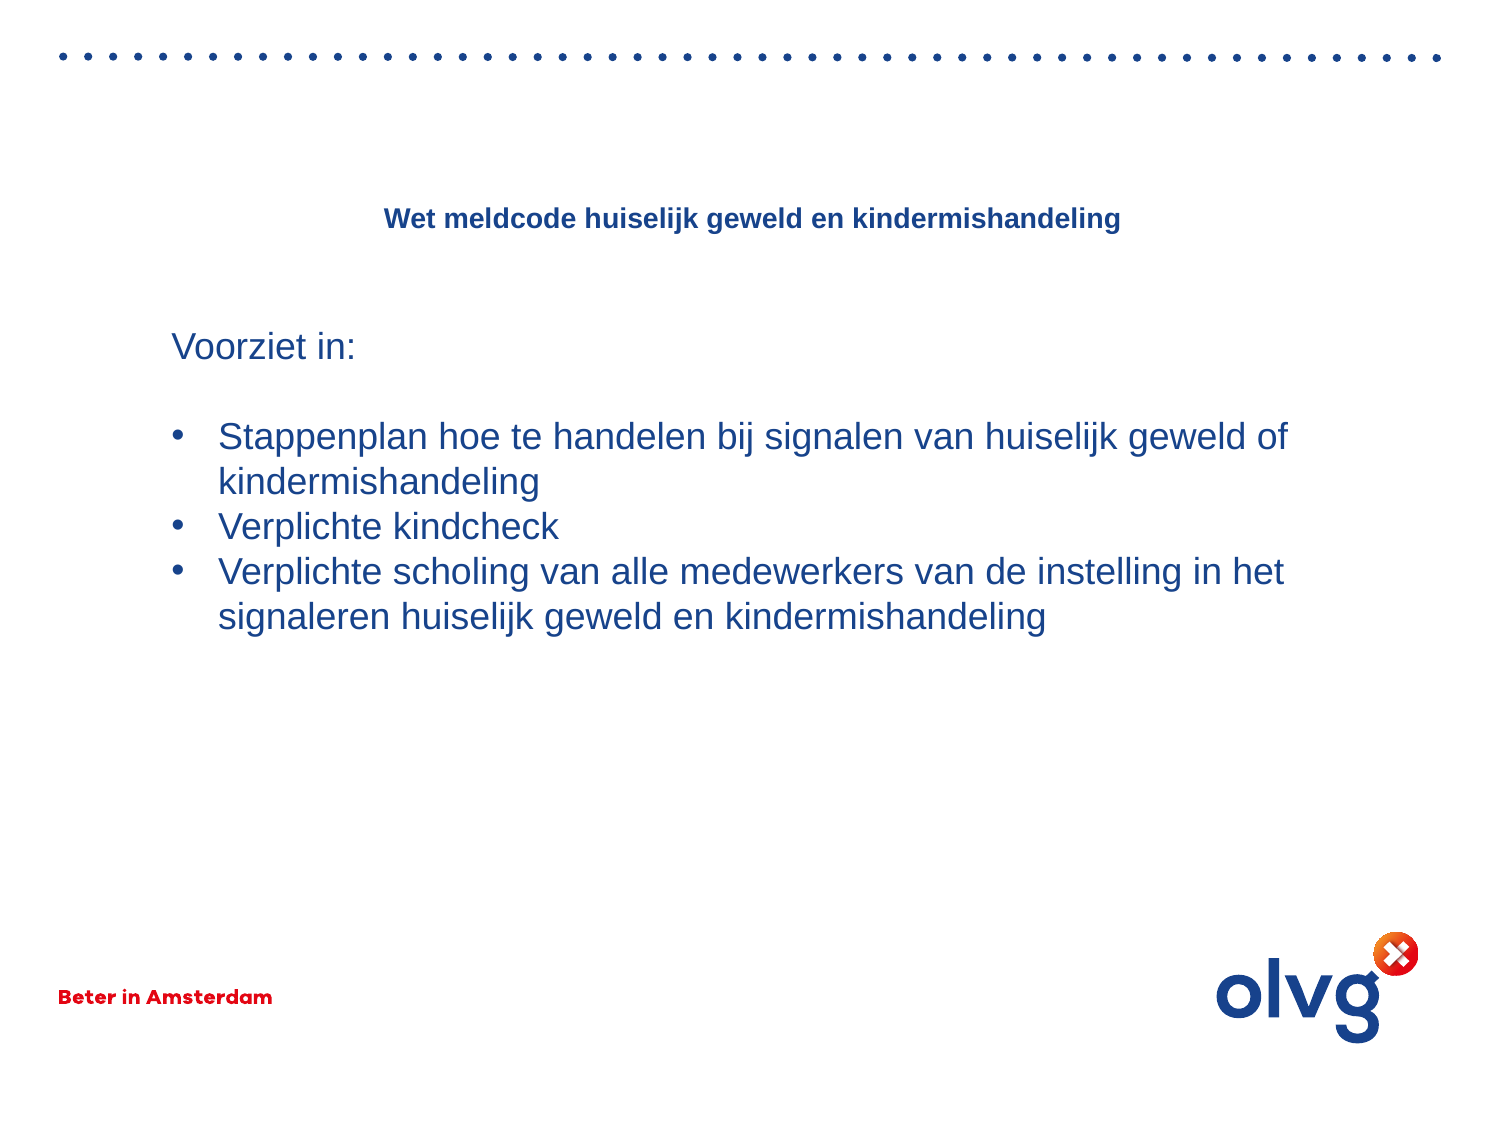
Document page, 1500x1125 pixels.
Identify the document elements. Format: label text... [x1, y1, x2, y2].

title Wet meldcode huiselijk geweld en kindermishandeling [62, 79, 1445, 235]
text_box Voorziet in: Stappenplan hoe te handelen bij signalen van huiselijk geweld of kindermishandeling Verplichte kindcheck Verplichte scholing van alle medewerkers van de instelling in het signaleren huiselijk geweld en kindermishandeling [156, 314, 1336, 645]
